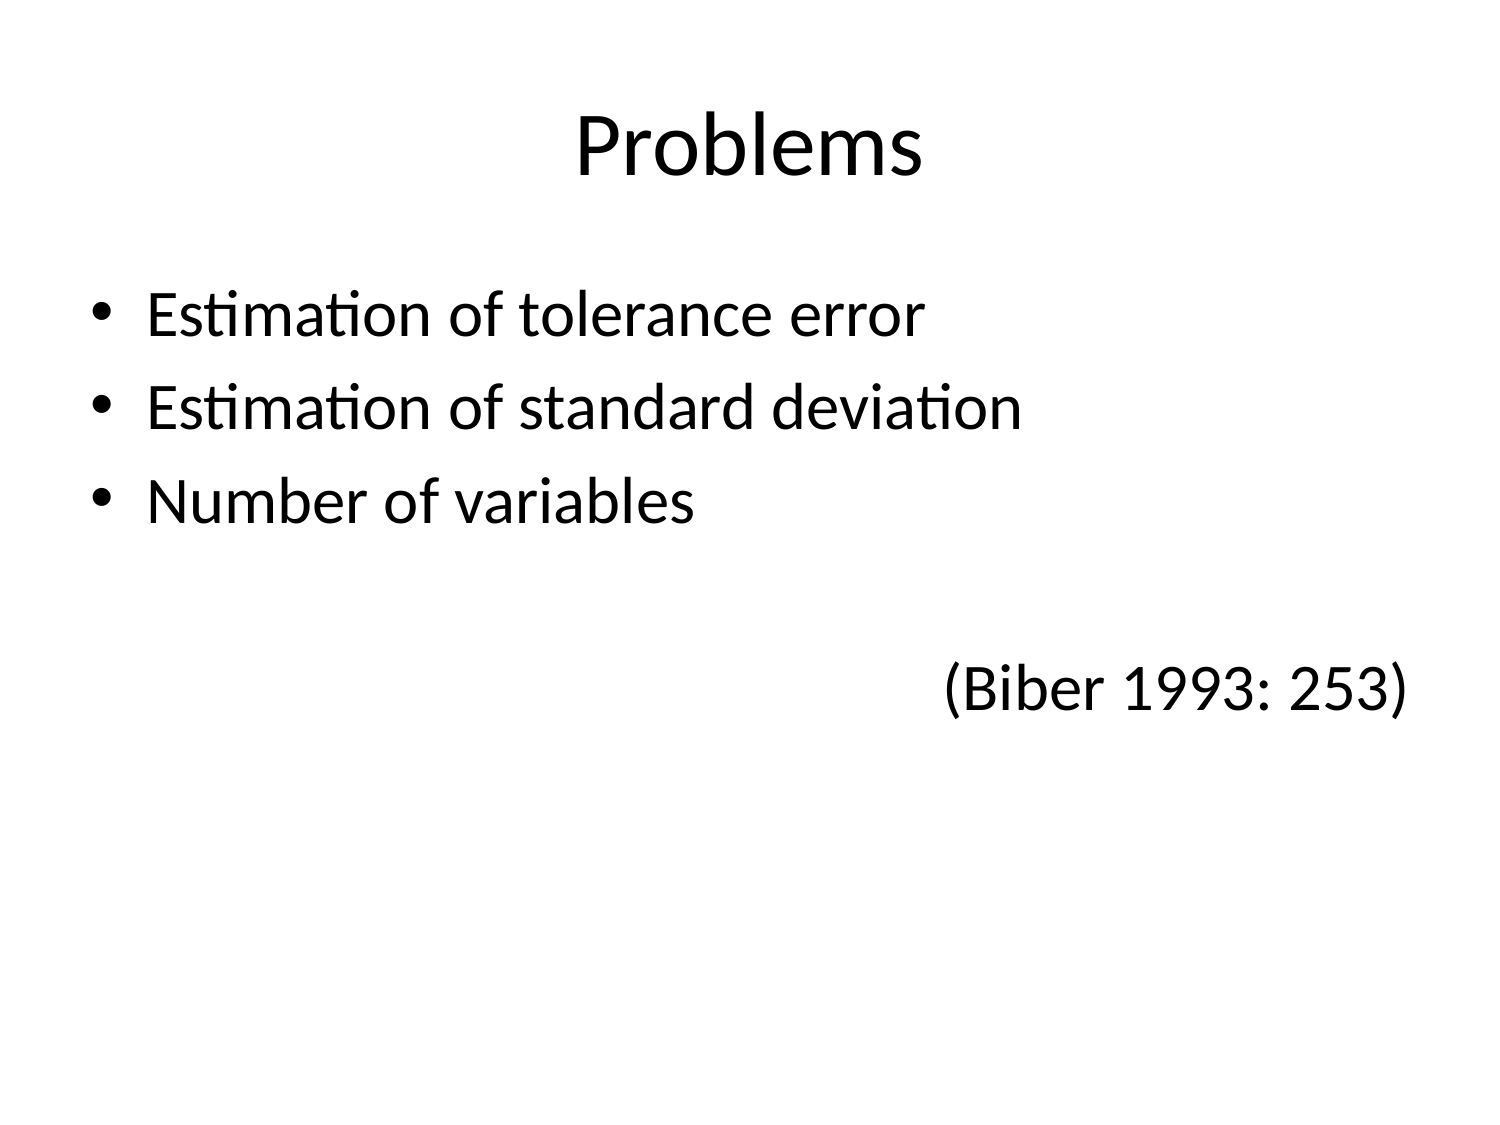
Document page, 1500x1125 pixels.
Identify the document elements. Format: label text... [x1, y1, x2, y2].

title Problems [75, 45, 1425, 233]
list Estimation of tolerance error Estimation of standard deviation Number of variables (Biber 1993: 253) [75, 262, 1425, 1005]
